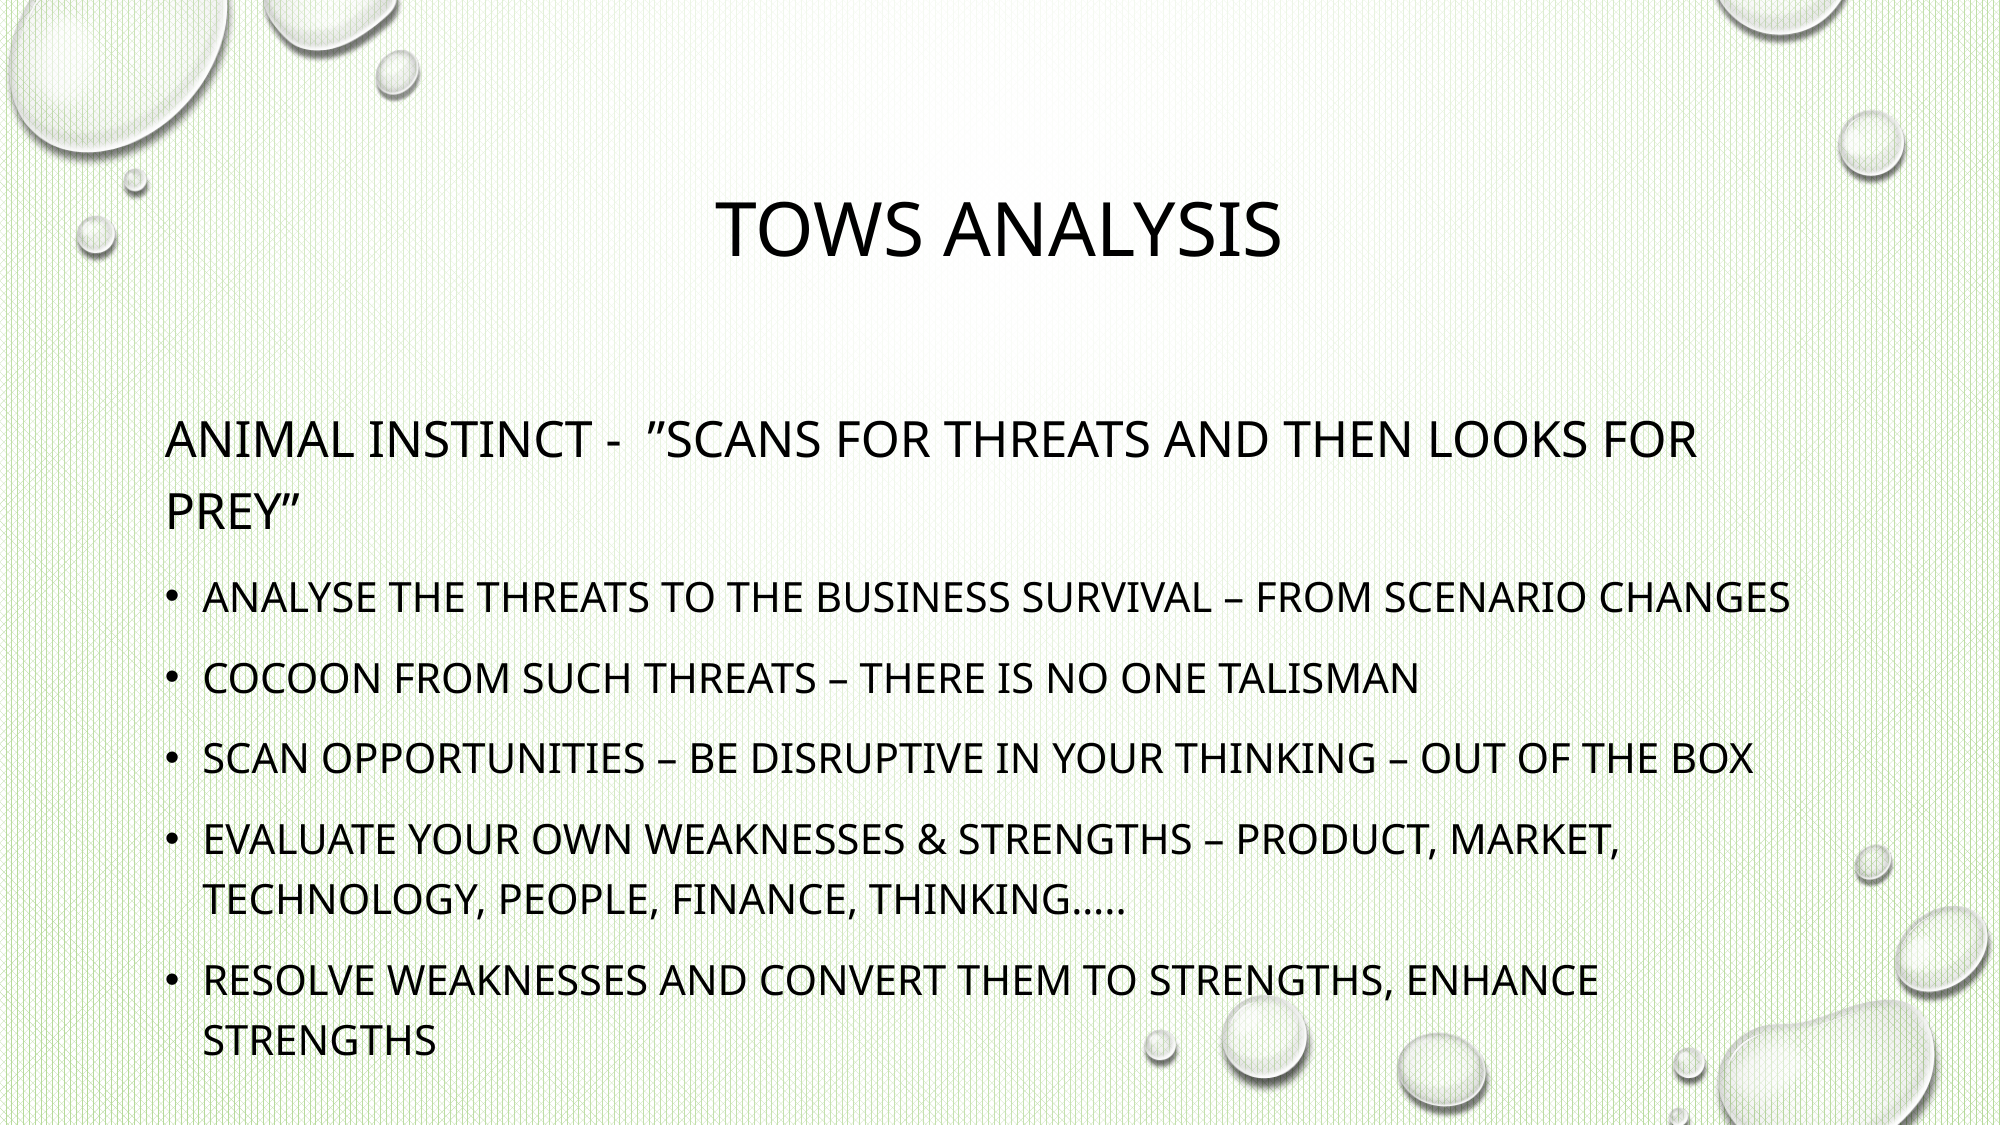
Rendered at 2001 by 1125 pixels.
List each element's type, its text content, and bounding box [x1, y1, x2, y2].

list Animal instinct - ”scans for threats and then looks for prey” Analyse the threats to the business survival – from scenario changes Cocoon from such threats – there is no one talisman Scan opportunities – be disruptive in your thinking – out of the box Evaluate your own weaknesses & strengths – product, market, technology, people, finance, thinking….. Resolve weaknesses and convert them to strengths, enhance strengths [149, 388, 1850, 950]
picture [0, 0, 2000, 1125]
title Tows analysis [149, 101, 1851, 364]
